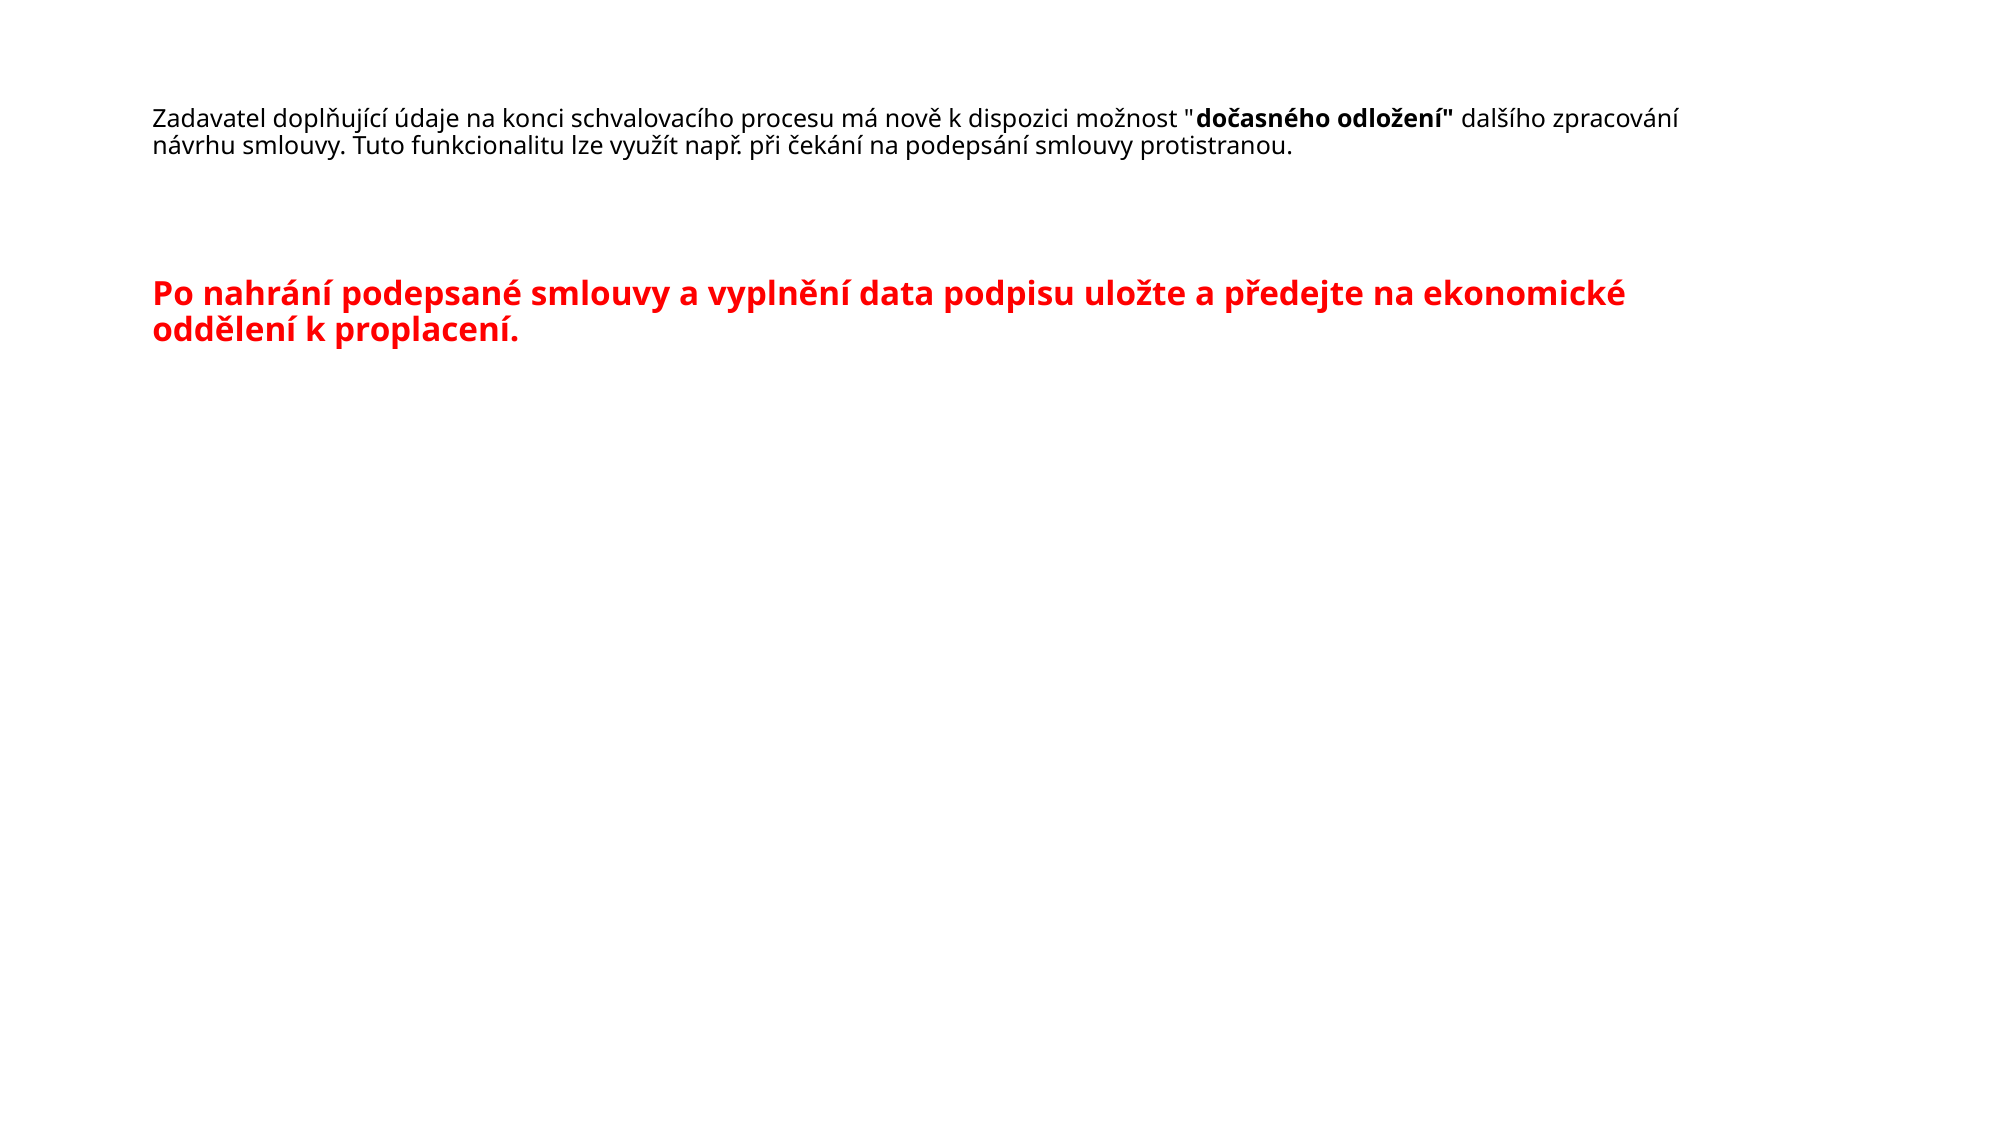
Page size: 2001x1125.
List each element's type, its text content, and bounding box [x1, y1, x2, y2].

title Zadavatel doplňující údaje na konci schvalovacího procesu má nově k dispozici možnost "dočasného odložení" dalšího zpracování návrhu smlouvy. Tuto funkcionalitu lze využít např. při čekání na podepsání smlouvy protistranou. Po nahrání podepsané smlouvy a vyplnění data podpisu uložte a předejte na ekonomické oddělení k proplacení. [137, 59, 1777, 395]
